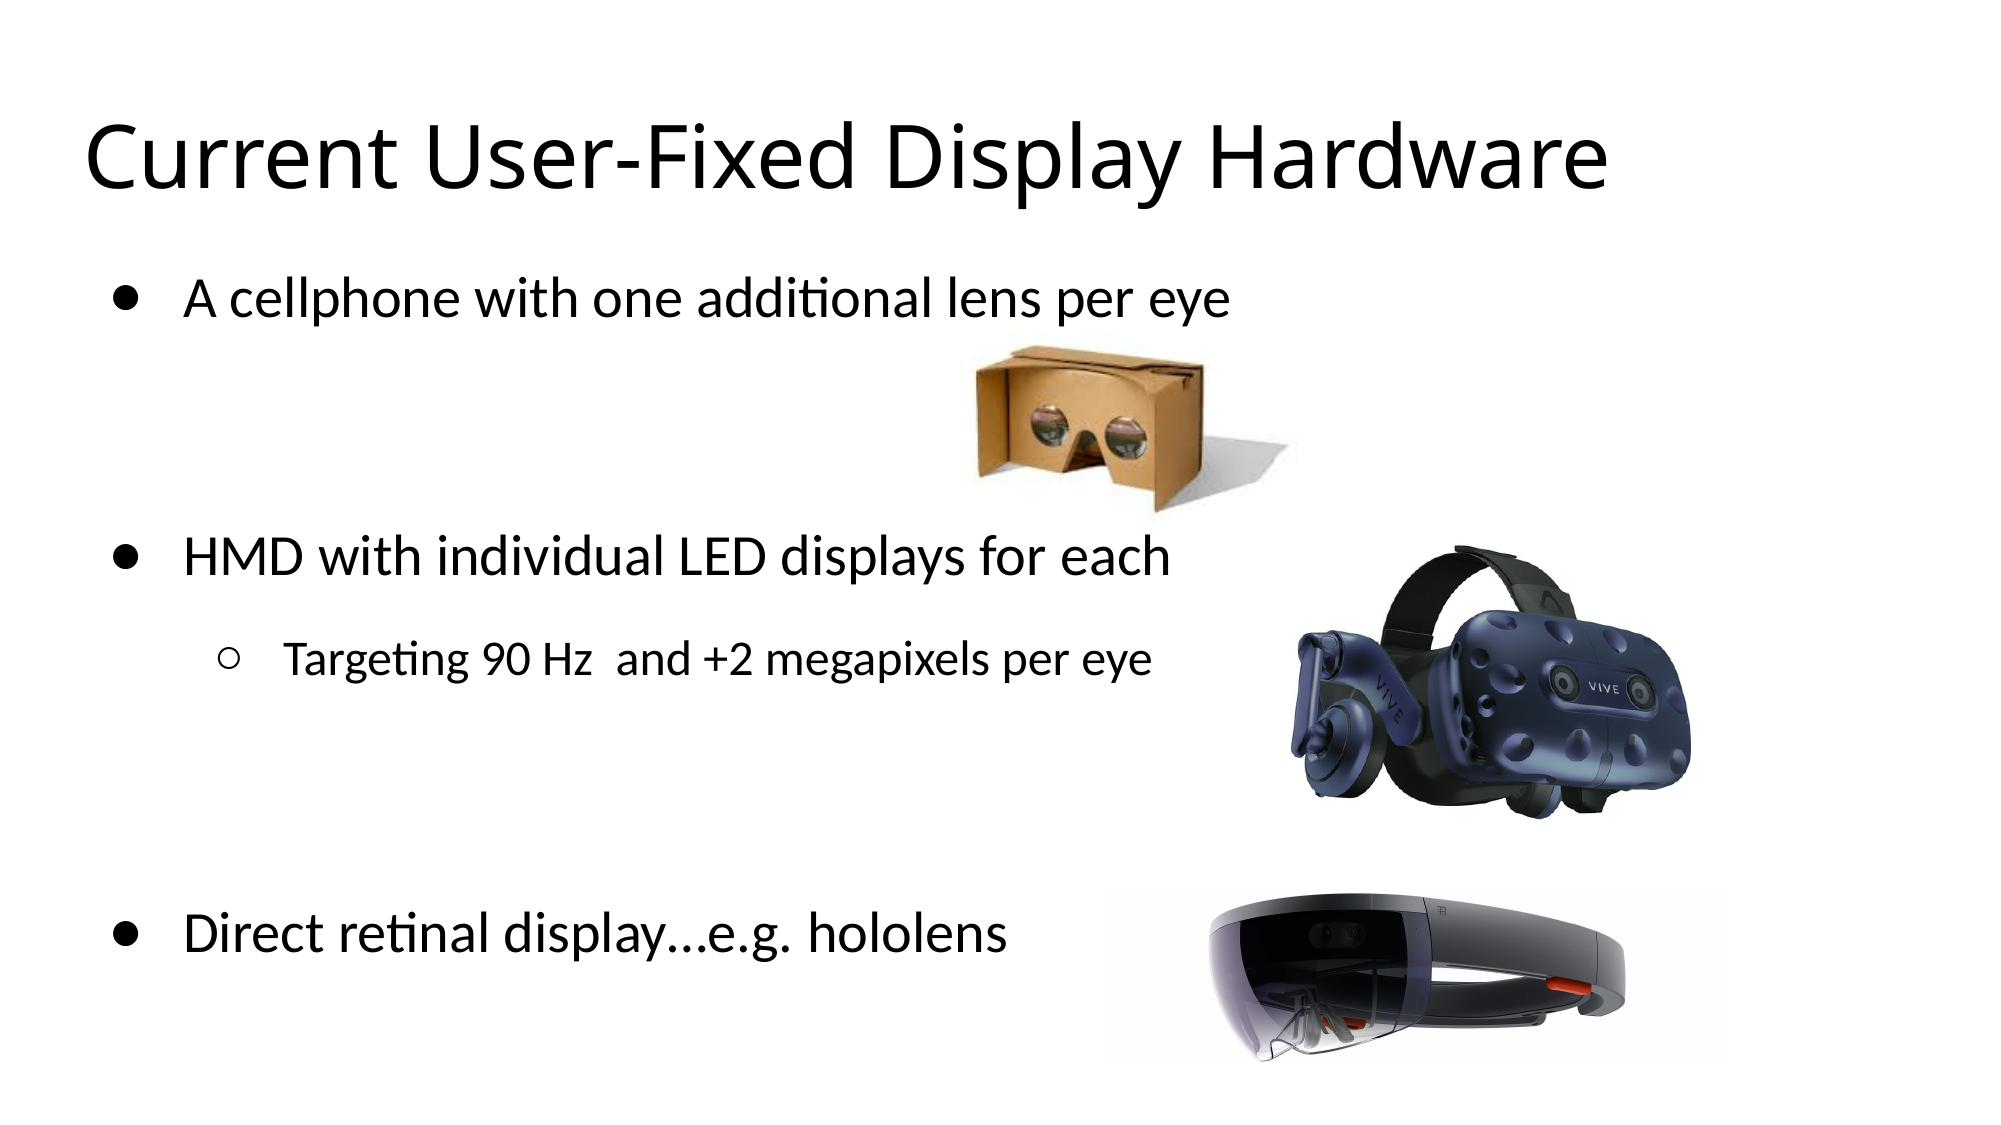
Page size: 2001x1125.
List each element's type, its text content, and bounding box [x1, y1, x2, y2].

picture [859, 308, 1691, 882]
title Current User-Fixed Display Hardware [68, 97, 1932, 223]
picture [1104, 888, 1730, 1067]
list A cellphone with one additional lens per eye HMD with individual LED displays for each Targeting 90 Hz and +2 megapixels per eye Direct retinal display…e.g. hololens [68, 252, 1932, 1000]
